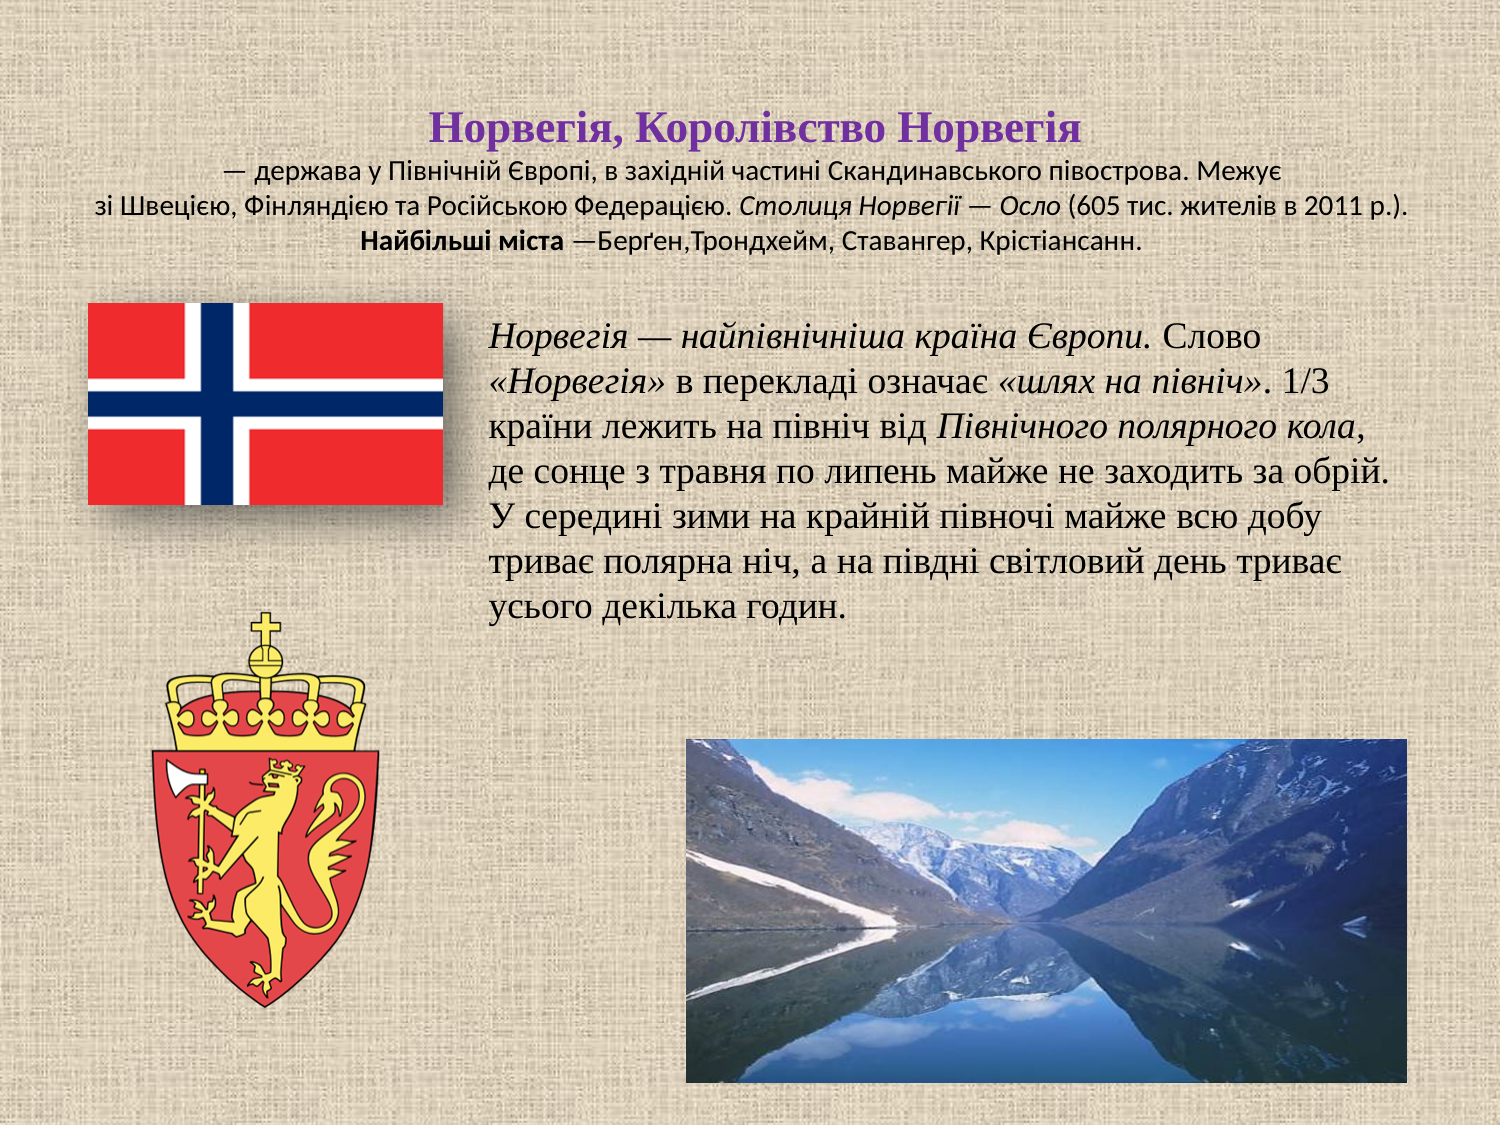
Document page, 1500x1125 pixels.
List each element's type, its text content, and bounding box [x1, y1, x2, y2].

text_box Норвегія — найпівнічніша країна Європи. Слово «Норвегія» в перекладі означає «шлях на північ». 1/3 країни лежить на північ від Північного полярного кола, де сонце з травня по липень майже не заходить за обрій. У середині зими на крайній півночі майже всю добу триває полярна ніч, а на півдні світловий день триває усього декілька годин. [473, 303, 1407, 633]
picture [0, 0, 1500, 1125]
title Норвегія, Королівство Норвегія — держава у Північній Європі, в західній частині Скандинавського півострова. Межує зі Швецією, Фінляндією та Російською Федерацією. Столиця Норвегії — Осло (605 тис. жителів в 2011 р.). Найбільші міста —Берґен,Трондхейм, Ставангер, Крістіансанн. [76, 90, 1427, 278]
